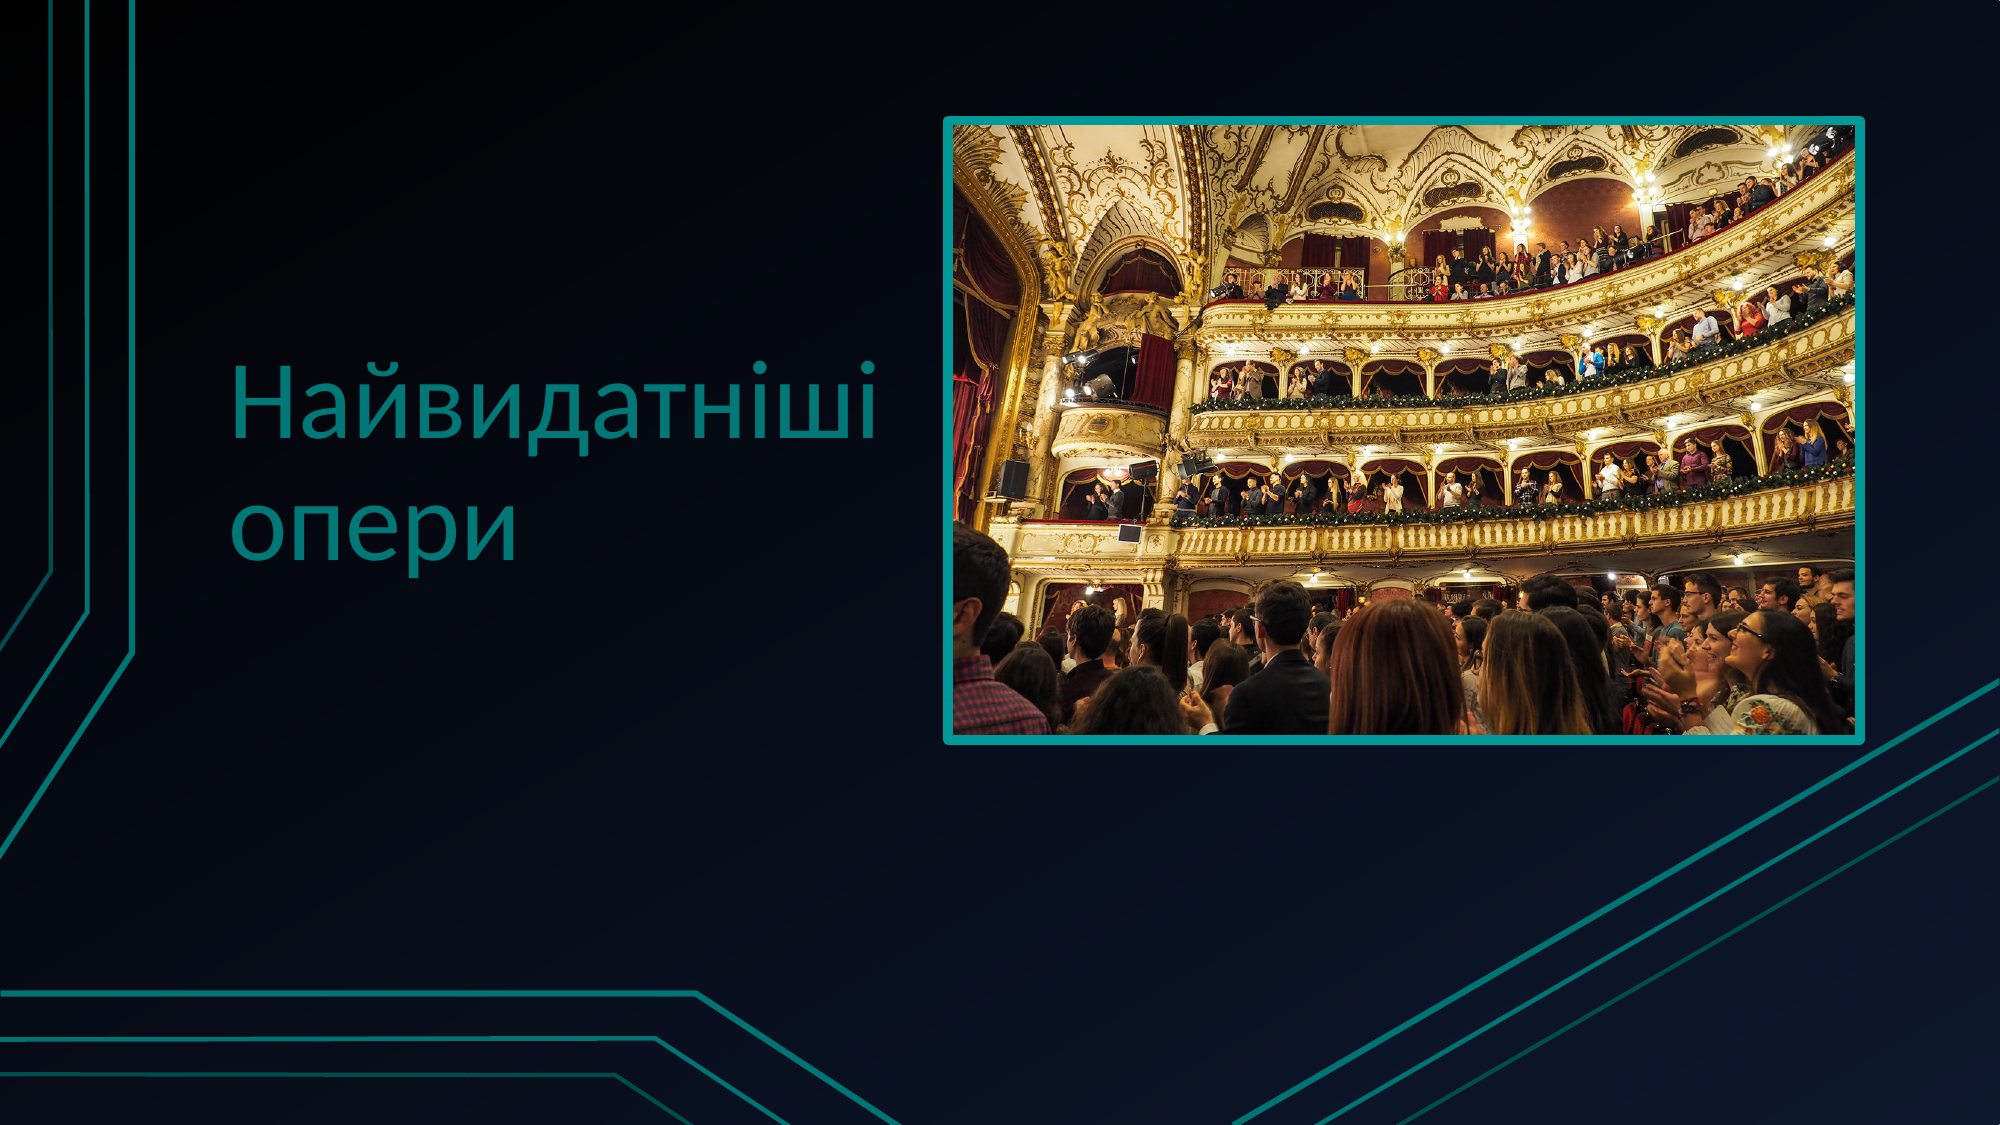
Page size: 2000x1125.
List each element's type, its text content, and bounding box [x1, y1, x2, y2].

title Найвидатніші опери [208, 266, 906, 595]
picture [952, 125, 1856, 736]
